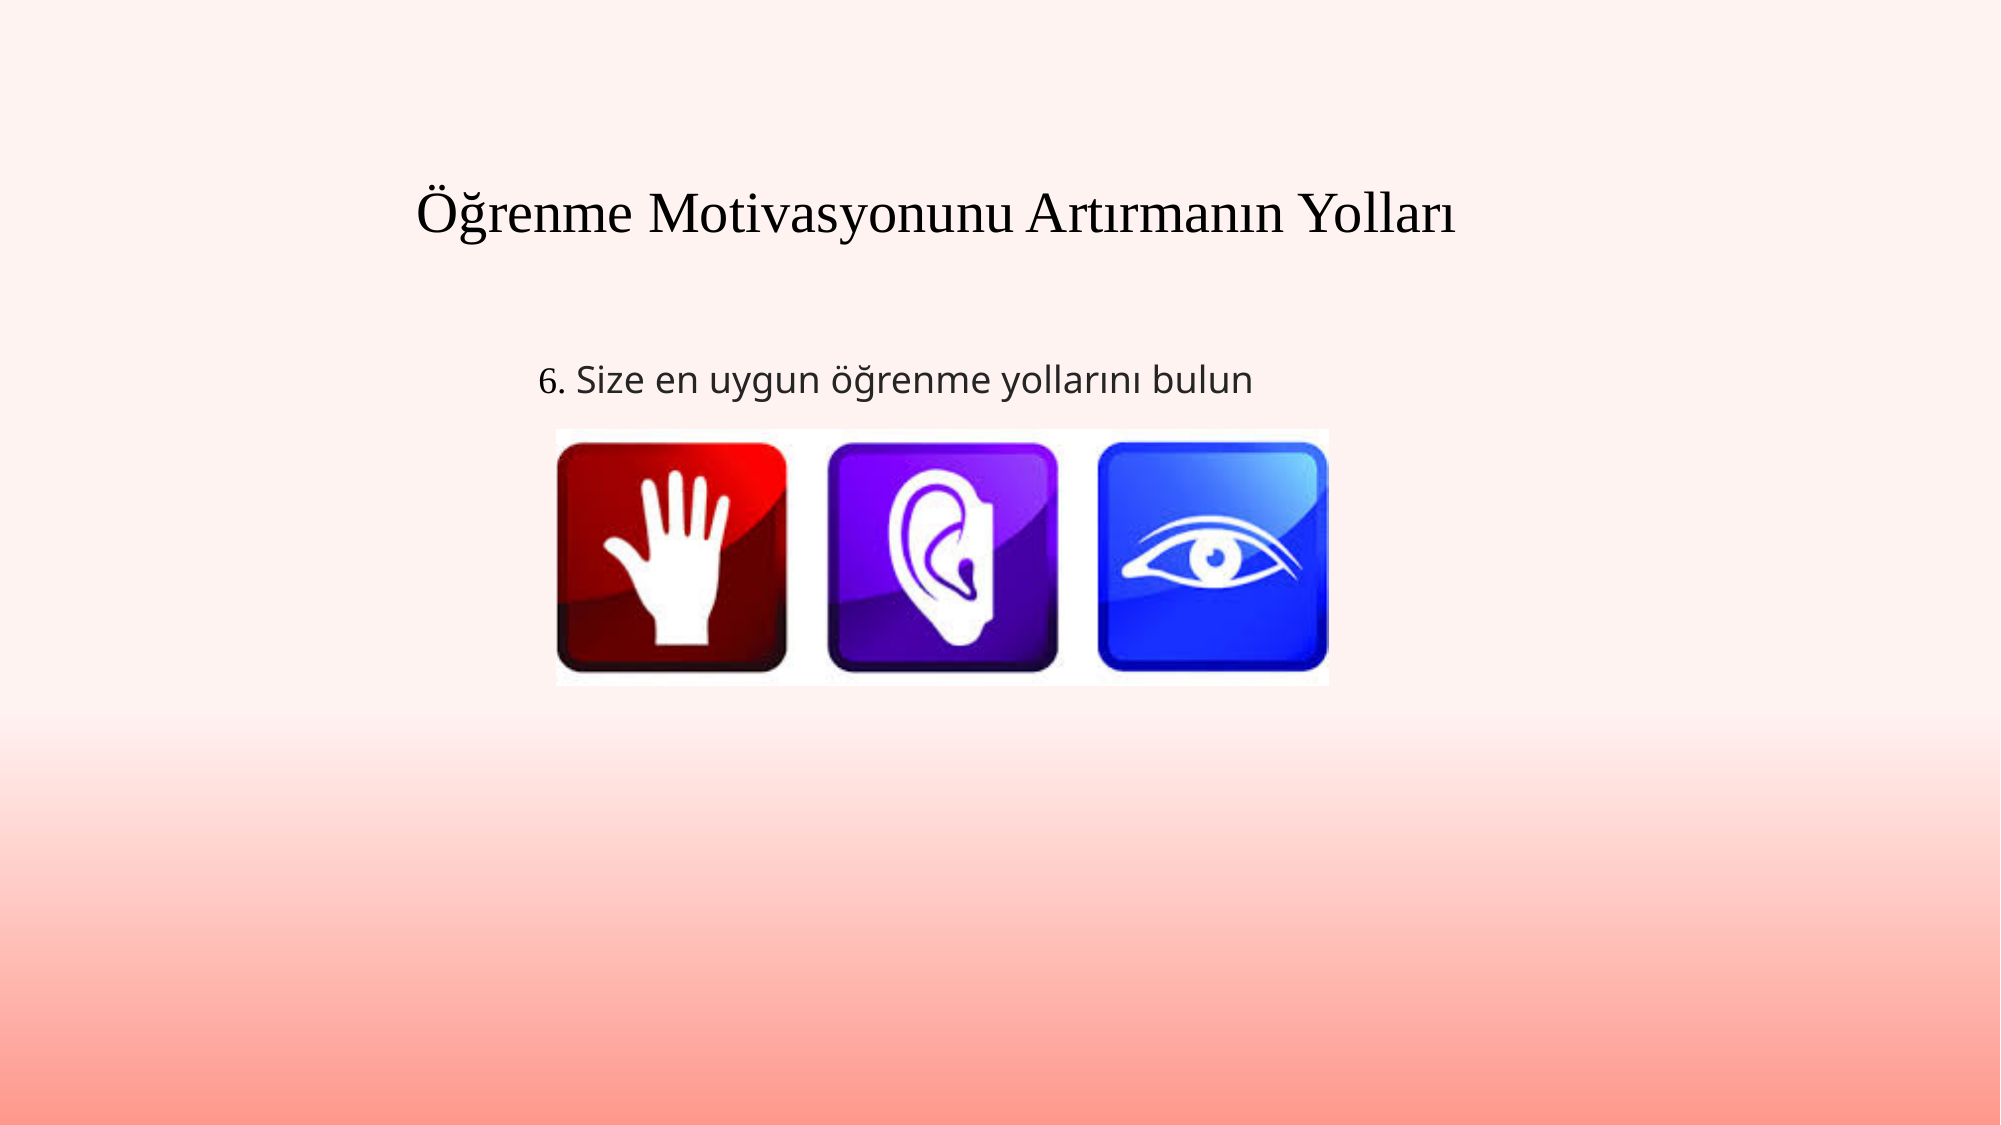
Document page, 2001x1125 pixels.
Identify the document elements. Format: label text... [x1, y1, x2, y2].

text_box Öğrenme Motivasyonunu Artırmanın Yolları [402, 166, 1484, 252]
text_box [539, 348, 1329, 686]
